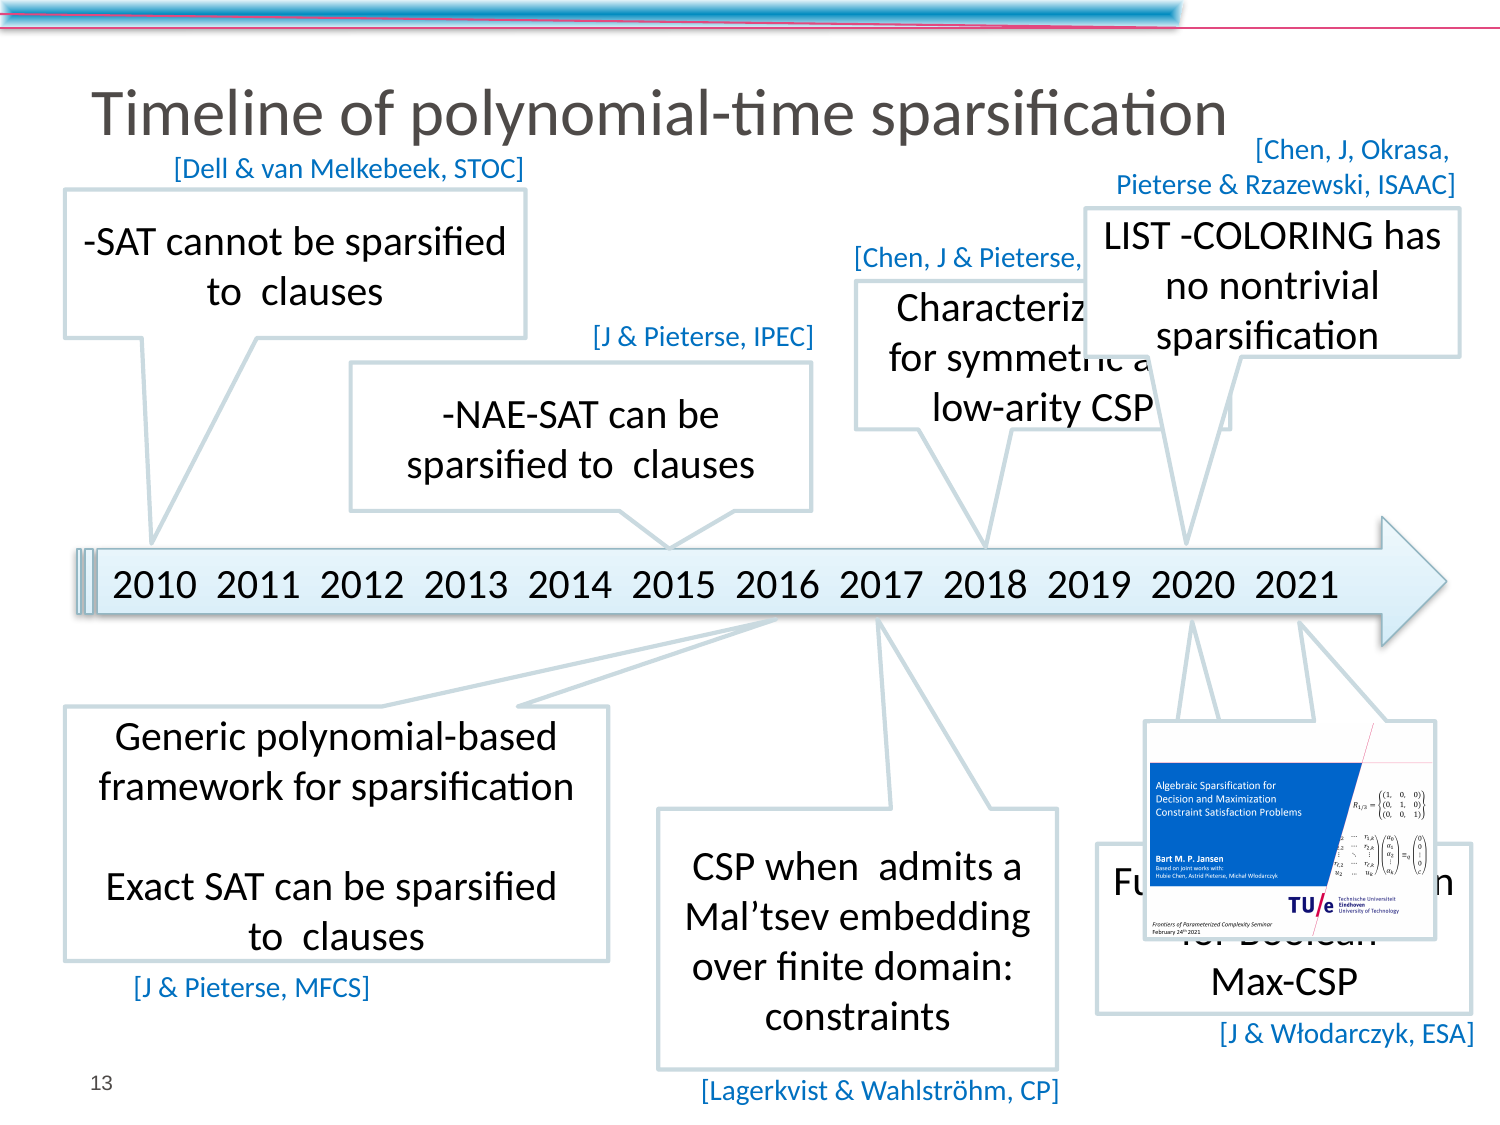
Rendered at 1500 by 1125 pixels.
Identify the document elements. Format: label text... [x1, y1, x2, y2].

text_box [J & Włodarczyk, ESA] [1055, 1007, 1490, 1058]
text_box [J & Pieterse, MFCS] [0, 961, 386, 1011]
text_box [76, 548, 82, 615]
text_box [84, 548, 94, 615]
text_box [J & Pieterse, IPEC] [395, 310, 830, 360]
title Timeline of polynomial-time sparsification [76, 57, 1427, 161]
slide_number 13 [75, 1069, 396, 1115]
text_box Frontiers in PC [1142, 620, 1438, 942]
text_box [Chen, J, Okrasa, Pieterse & Rzazewski, ISAAC] [1037, 123, 1472, 208]
text_box [Lagerkvist & Wahlströhm, CP] [640, 1063, 1075, 1114]
text_box [Chen, J & Pieterse, IPEC] [730, 230, 1083, 281]
text_box [Dell & van Melkebeek, STOC] [132, 142, 567, 192]
picture [1149, 723, 1433, 936]
text_box 2010 2011 2012 2013 2014 2015 2016 2017 2018 2019 2020 2021 [96, 515, 1448, 648]
